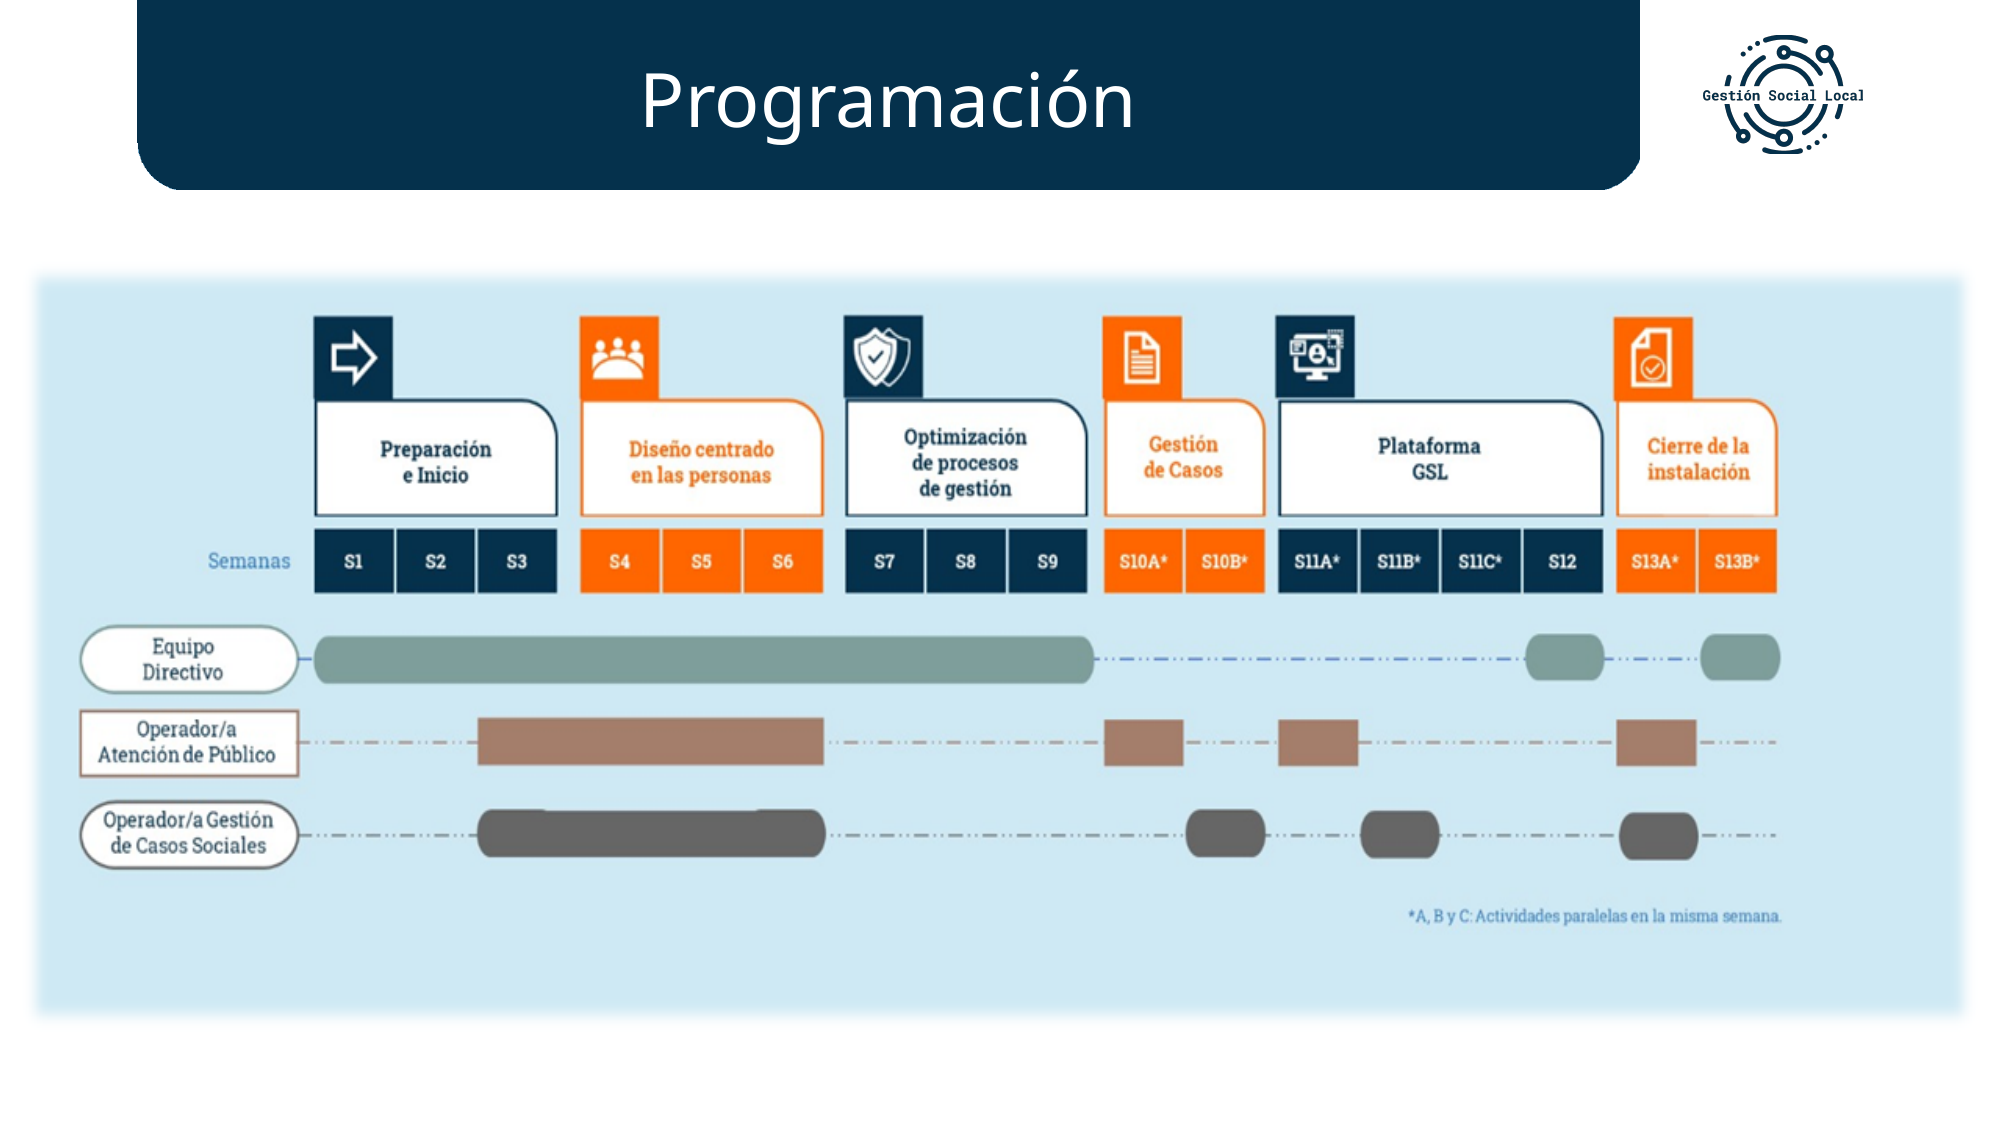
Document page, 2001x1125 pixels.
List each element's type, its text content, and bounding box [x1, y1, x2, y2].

title Programación [173, 42, 1604, 163]
picture [137, 0, 1640, 190]
picture [21, 259, 1979, 1083]
picture [1703, 35, 1863, 154]
